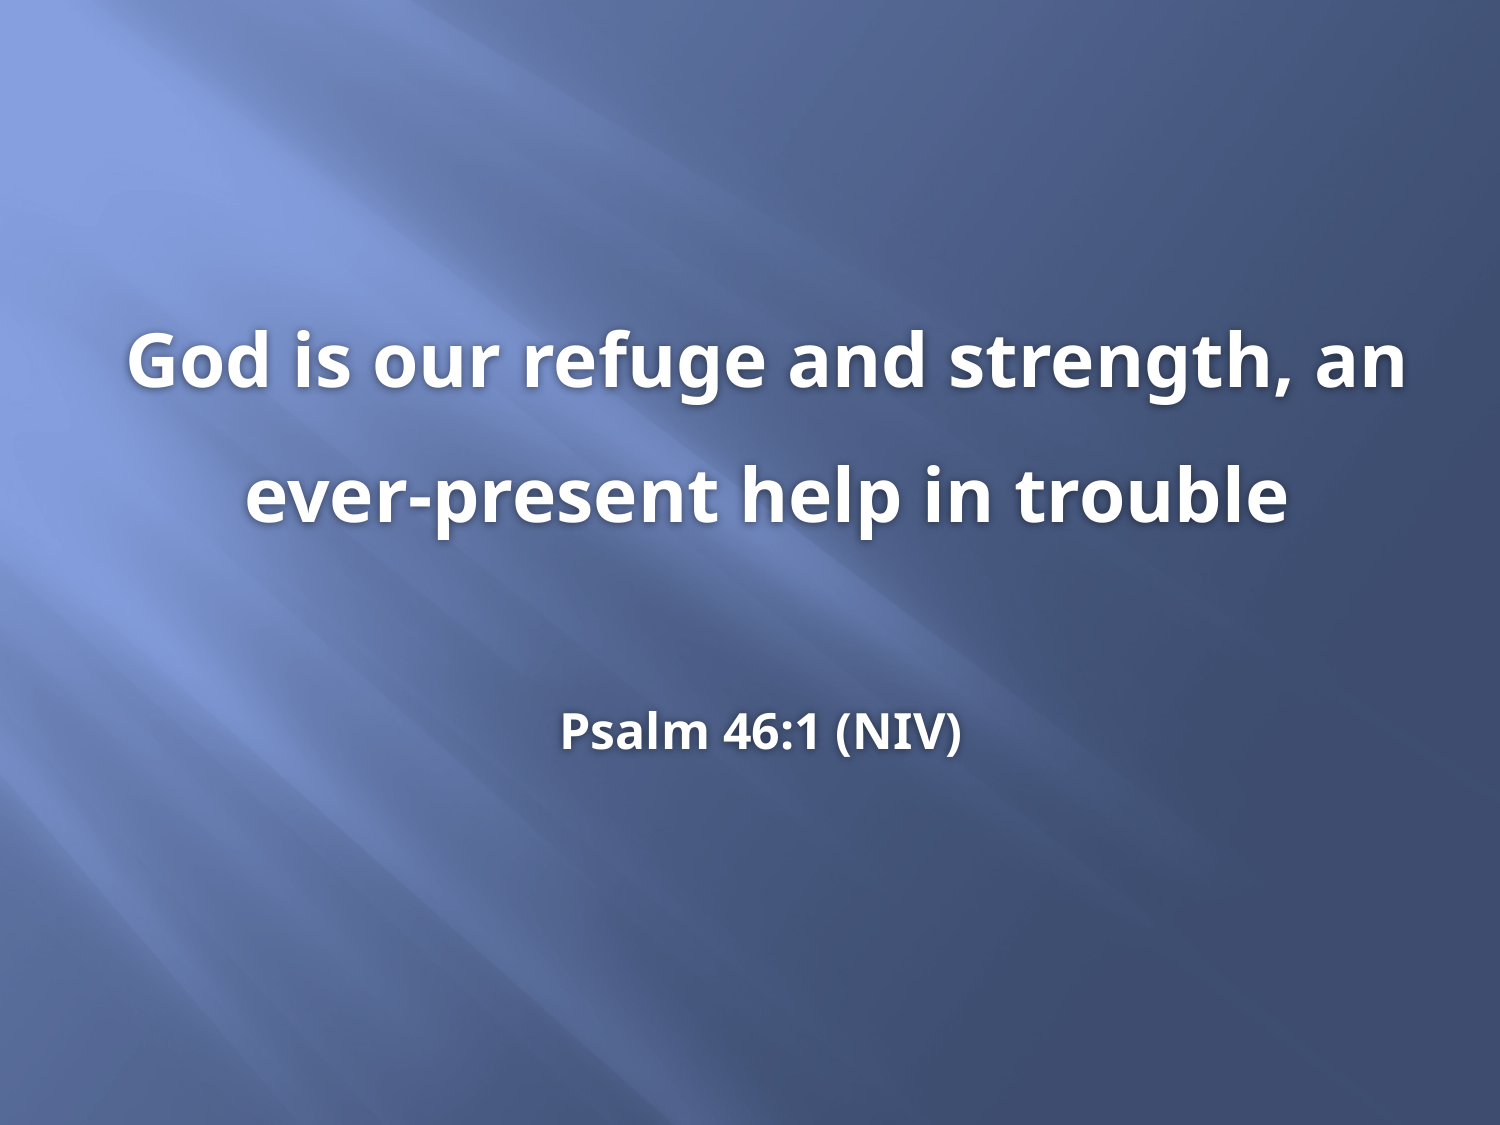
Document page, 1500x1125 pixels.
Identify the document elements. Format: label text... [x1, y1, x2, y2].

picture [0, 0, 1500, 1125]
list God is our refuge and strength, an ever-present help in trouble Psalm 46:1 (NIV) [50, 50, 1463, 1075]
